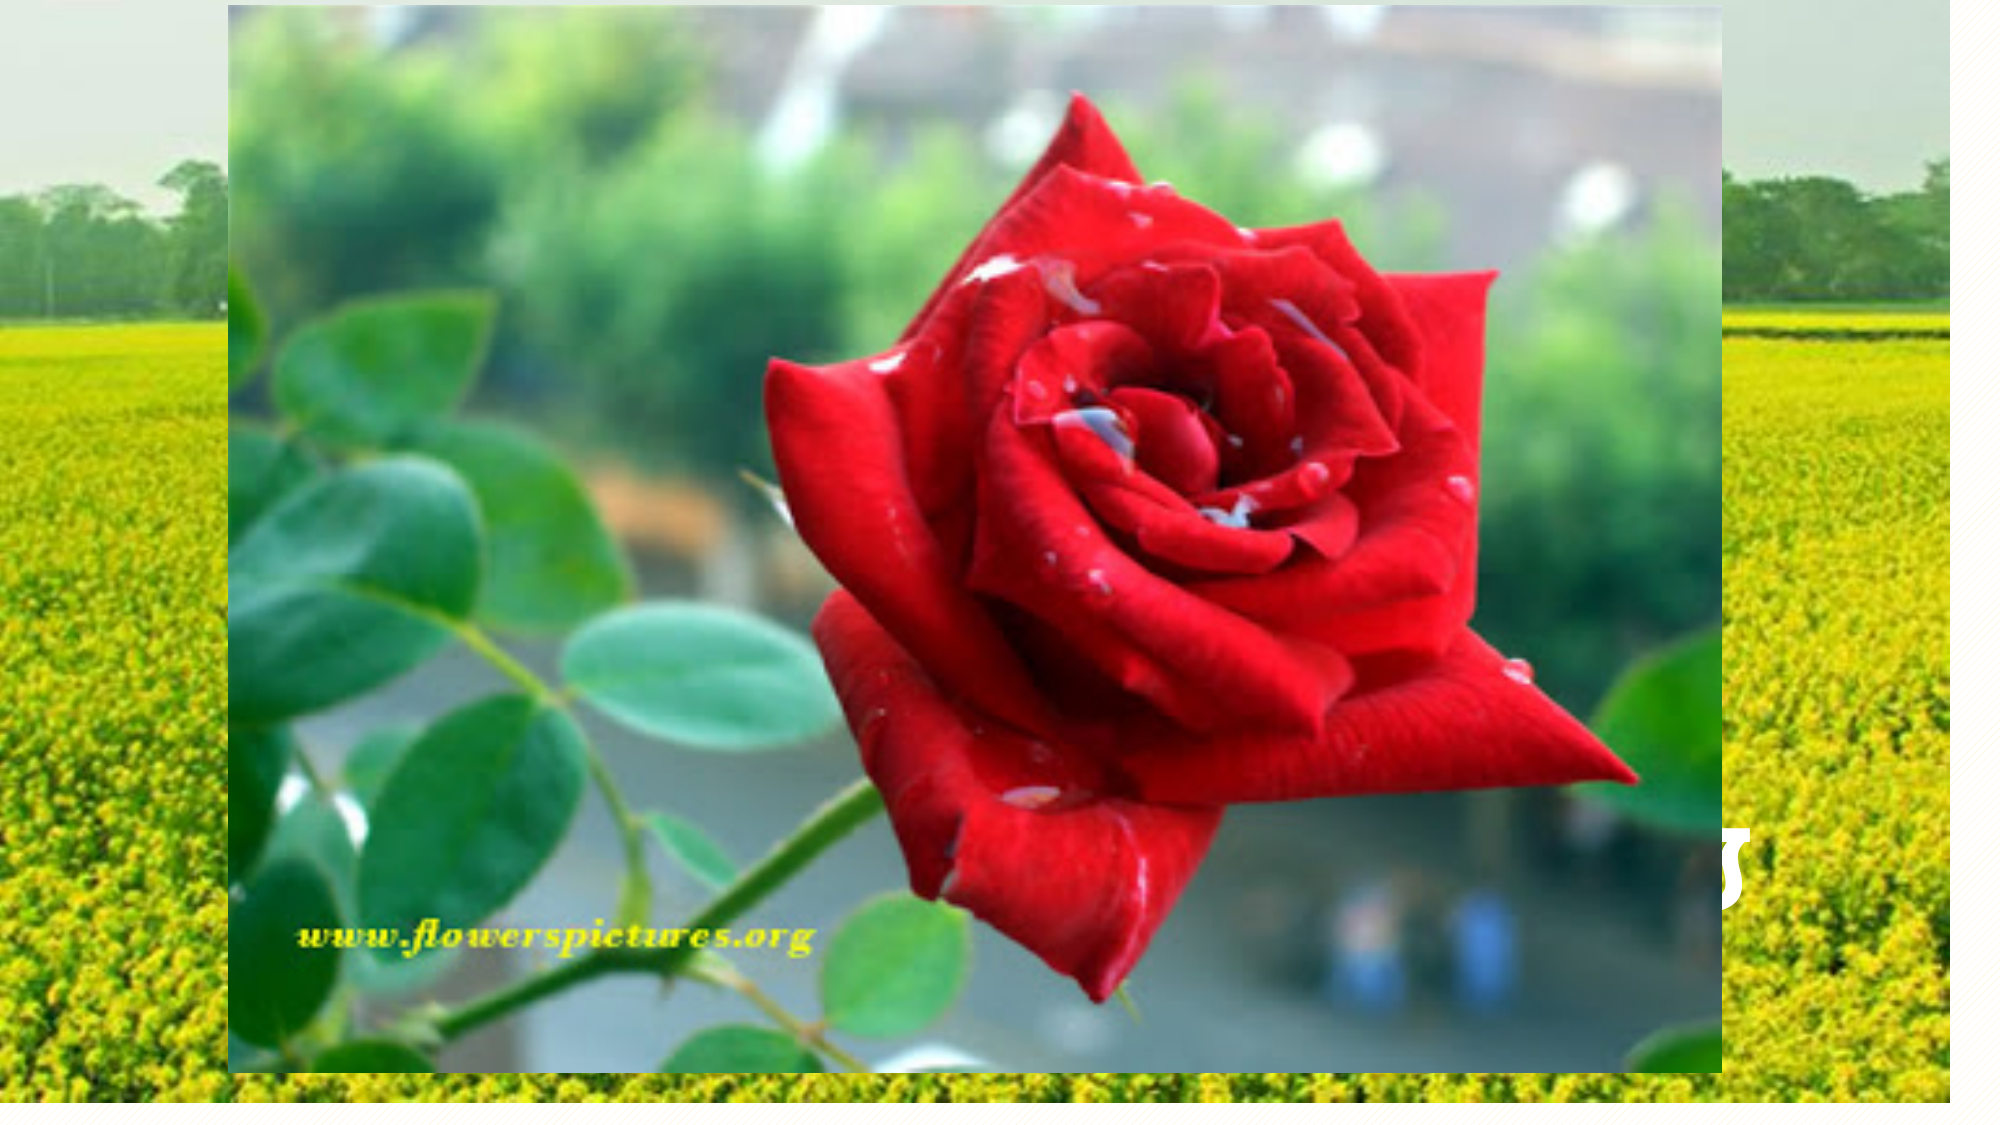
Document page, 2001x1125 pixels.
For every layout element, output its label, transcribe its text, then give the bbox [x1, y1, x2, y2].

picture [0, 0, 1950, 1103]
text_box ক্লাসে সহযোগিতা করার জন্য সকলকে ধন্যবাদ [101, 1103, 1889, 1107]
